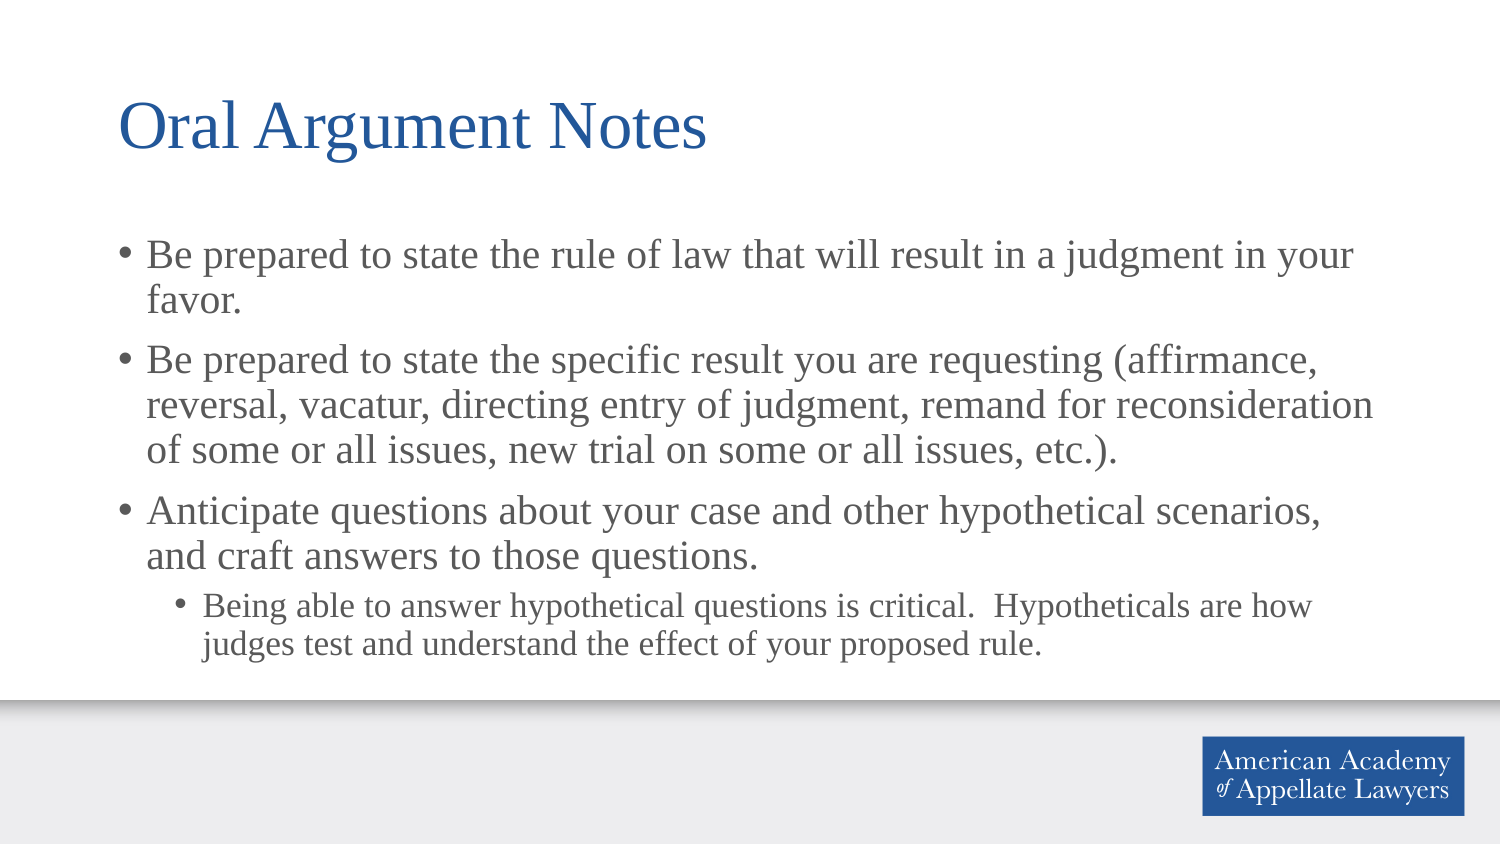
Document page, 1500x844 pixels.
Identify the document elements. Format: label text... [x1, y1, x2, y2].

picture [0, 0, 1500, 844]
list Be prepared to state the rule of law that will result in a judgment in your favor. Be prepared to state the specific result you are requesting (affirmance, reversal, vacatur, directing entry of judgment, remand for reconsideration of some or all issues, new trial on some or all issues, etc.). Anticipate questions about your case and other hypothetical scenarios, and craft answers to those questions. Being able to answer hypothetical questions is critical. Hypotheticals are how judges test and understand the effect of your proposed rule. [103, 224, 1397, 672]
title Oral Argument Notes [103, 44, 1397, 208]
